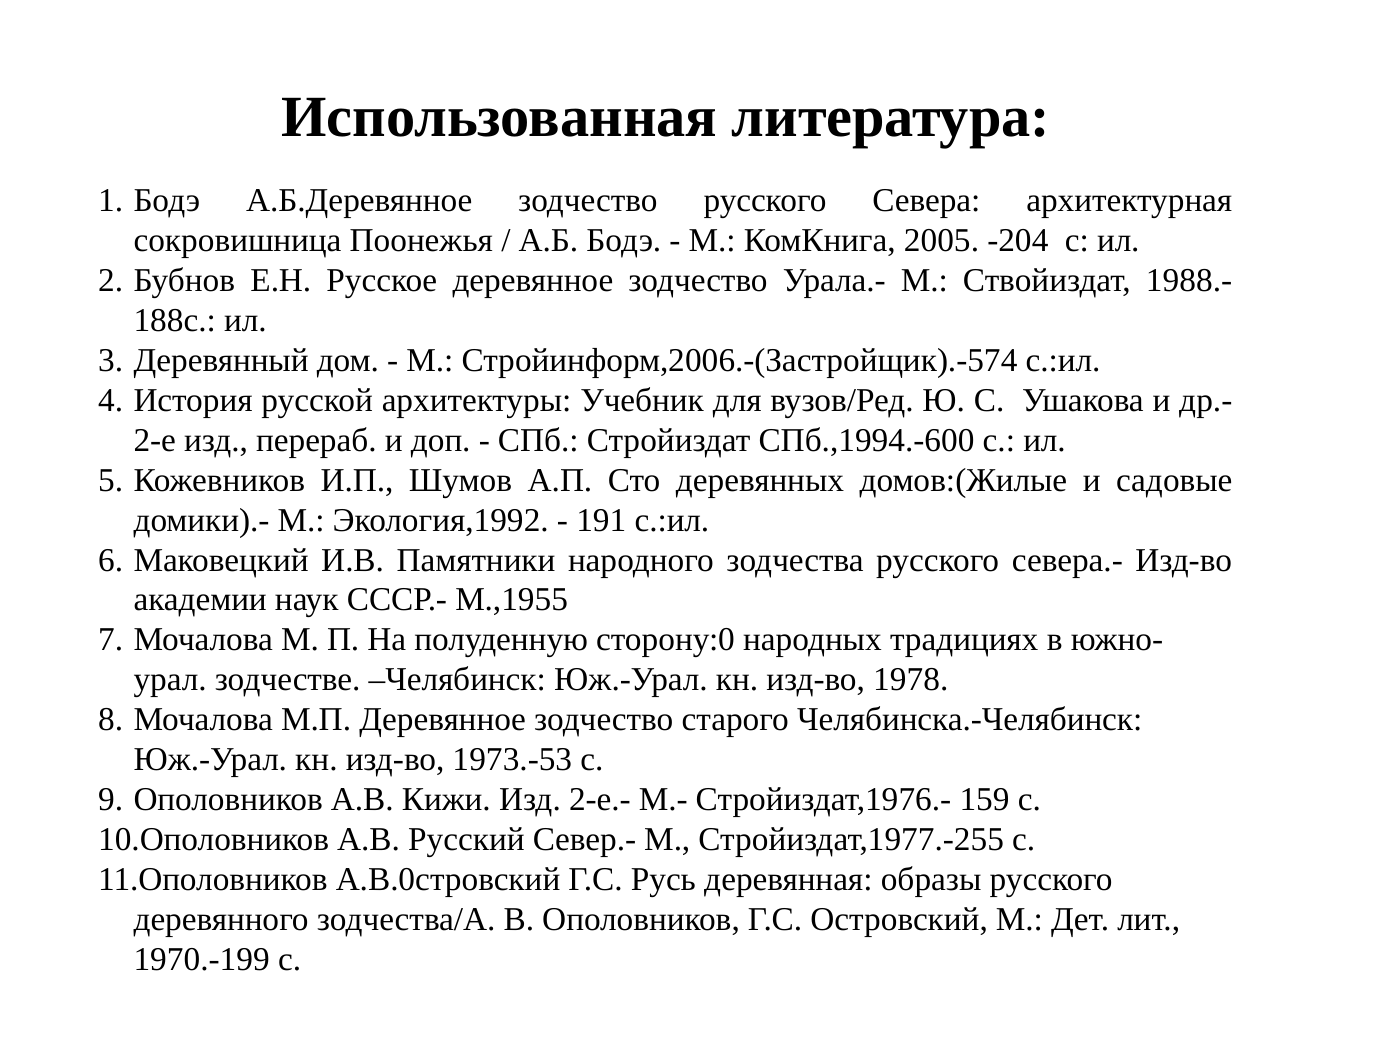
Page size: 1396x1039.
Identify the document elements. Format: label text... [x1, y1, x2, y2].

text_box Использованная литература: Бодэ А.Б.Деревянное зодчество русского Севера: архитектурная сокровишница Поонежья / А.Б. Бодэ. - М.: КомКнига, 2005. -204 с: ил. Бубнов Е.Н. Русское деревянное зодчество Урала.- М.: Ствойиздат, 1988.-188с.: ил. Деревянный дом. - М.: Стройинформ,2006.-(Застройщик).-574 с.:ил. История русской архитектуры: Учебник для вузов/Ред. Ю. С. Ушакова и др.-2-е изд., перераб. и доп. - СПб.: Стройиздат СПб.,1994.-600 с.: ил. Кожевников И.П., Шумов А.П. Сто деревянных домов:(Жилые и садовые домики).- М.: Экология,1992. - 191 с.:ил. Маковецкий И.В. Памятники народного зодчества русского севера.- Изд-во академии наук СССР.- М.,1955 Мочалова М. П. На полуденную сторону:0 народных традициях в южно-урал. зодчестве. –Челябинск: Юж.-Урал. кн. изд-во, 1978. Мочалова М.П. Деревянное зодчество старого Челябинска.-Челябинск: Юж.-Урал. кн. изд-во, 1973.-53 с. Ополовников А.В. Кижи. Изд. 2-е.- М.- Стройиздат,1976.- 159 с. Ополовников А.В. Русский Север.- М., Стройиздат,1977.-255 с. Ополовников А.В.0стровский Г.С. Русь деревянная: образы русского деревянного зодчества/А. В. Ополовников, Г.С. Островский, М.: Дет. лит., 1970.-199 с. [83, 71, 1249, 1015]
